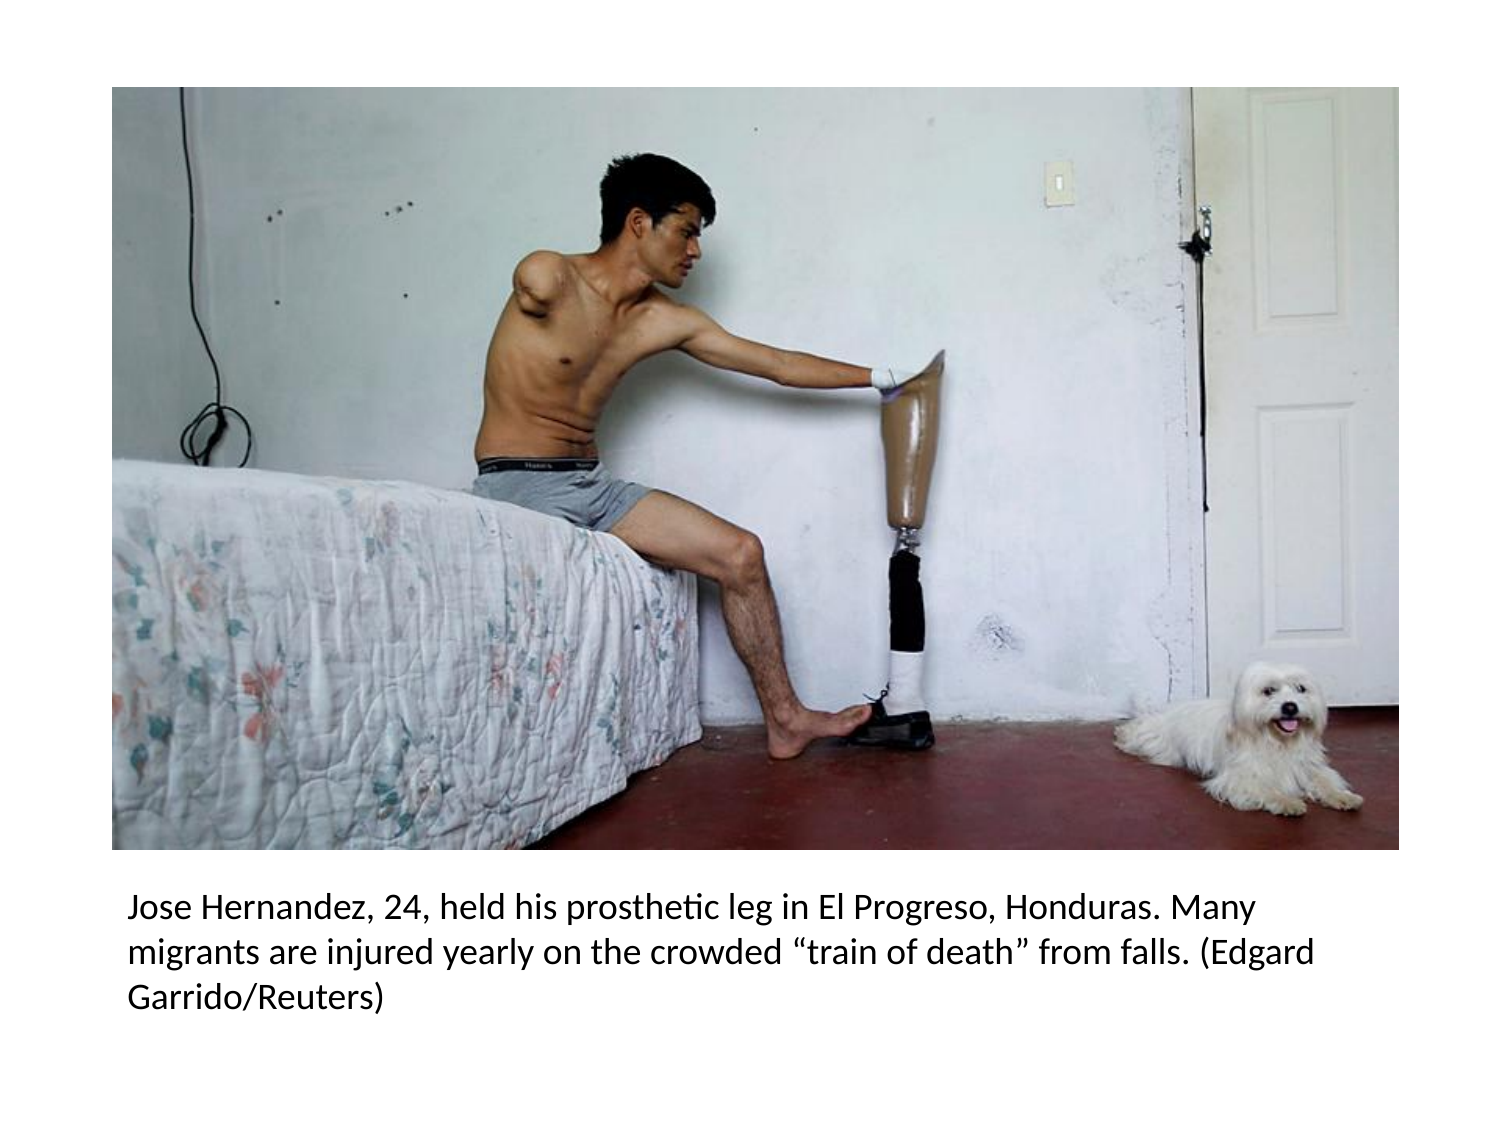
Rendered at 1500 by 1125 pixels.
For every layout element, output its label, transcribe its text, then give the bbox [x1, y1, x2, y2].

text_box Jose Hernandez, 24, held his prosthetic leg in El Progreso, Honduras. Many migrants are injured yearly on the crowded “train of death” from falls. (Edgard Garrido/Reuters) [112, 874, 1400, 1025]
picture [112, 87, 1399, 851]
